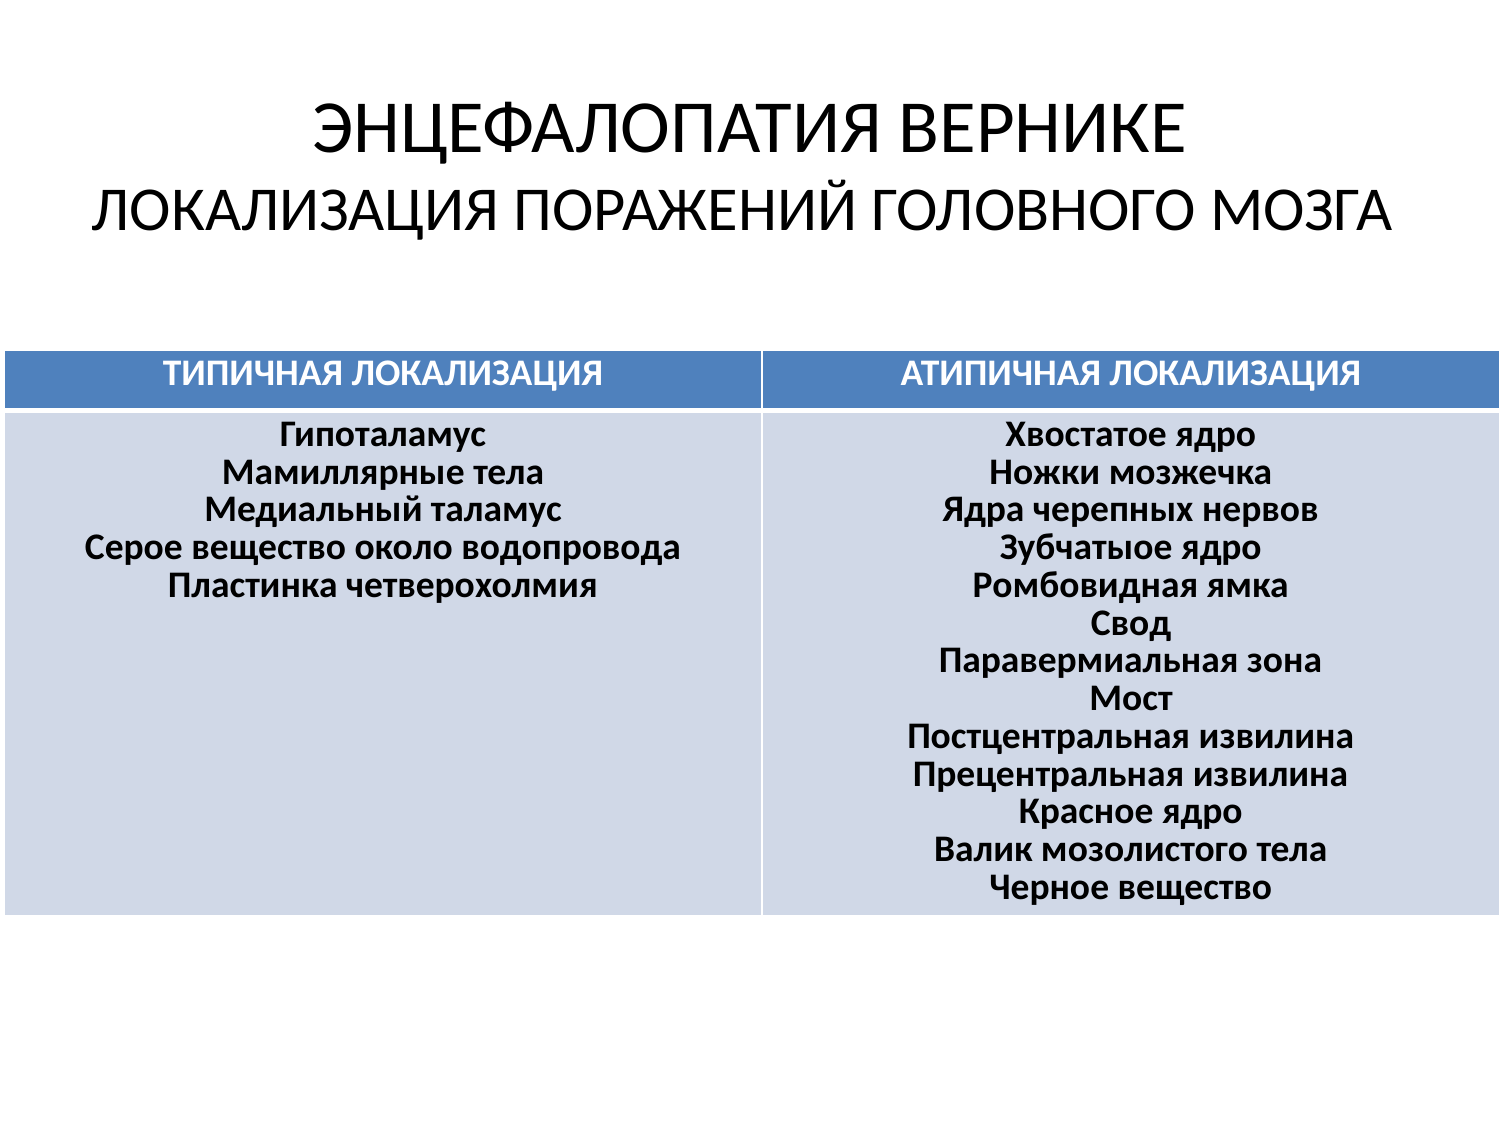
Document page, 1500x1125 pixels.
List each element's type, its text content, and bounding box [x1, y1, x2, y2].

table_header АТИПИЧНАЯ ЛОКАЛИЗАЦИЯ [763, 351, 1499, 408]
table_cell Гипоталамус Мамиллярные тела Медиальный таламус Серое вещество около водопровода Пластинка четверохолмия [5, 413, 761, 915]
table_cell Хвостатое ядро Ножки мозжечка Ядра черепных нервов Зубчатыое ядро Ромбовидная ямка Свод Паравермиальная зона Мост Постцентральная извилина Прецентральная извилина Красное ядро Валик мозолистого тела Черное вещество [763, 413, 1499, 915]
title ЭНЦЕФАЛОПАТИЯ ВЕРНИКЕ ЛОКАЛИЗАЦИЯ ПОРАЖЕНИЙ ГОЛОВНОГО МОЗГА [0, 66, 1500, 254]
table_header ТИПИЧНАЯ ЛОКАЛИЗАЦИЯ [5, 351, 761, 408]
